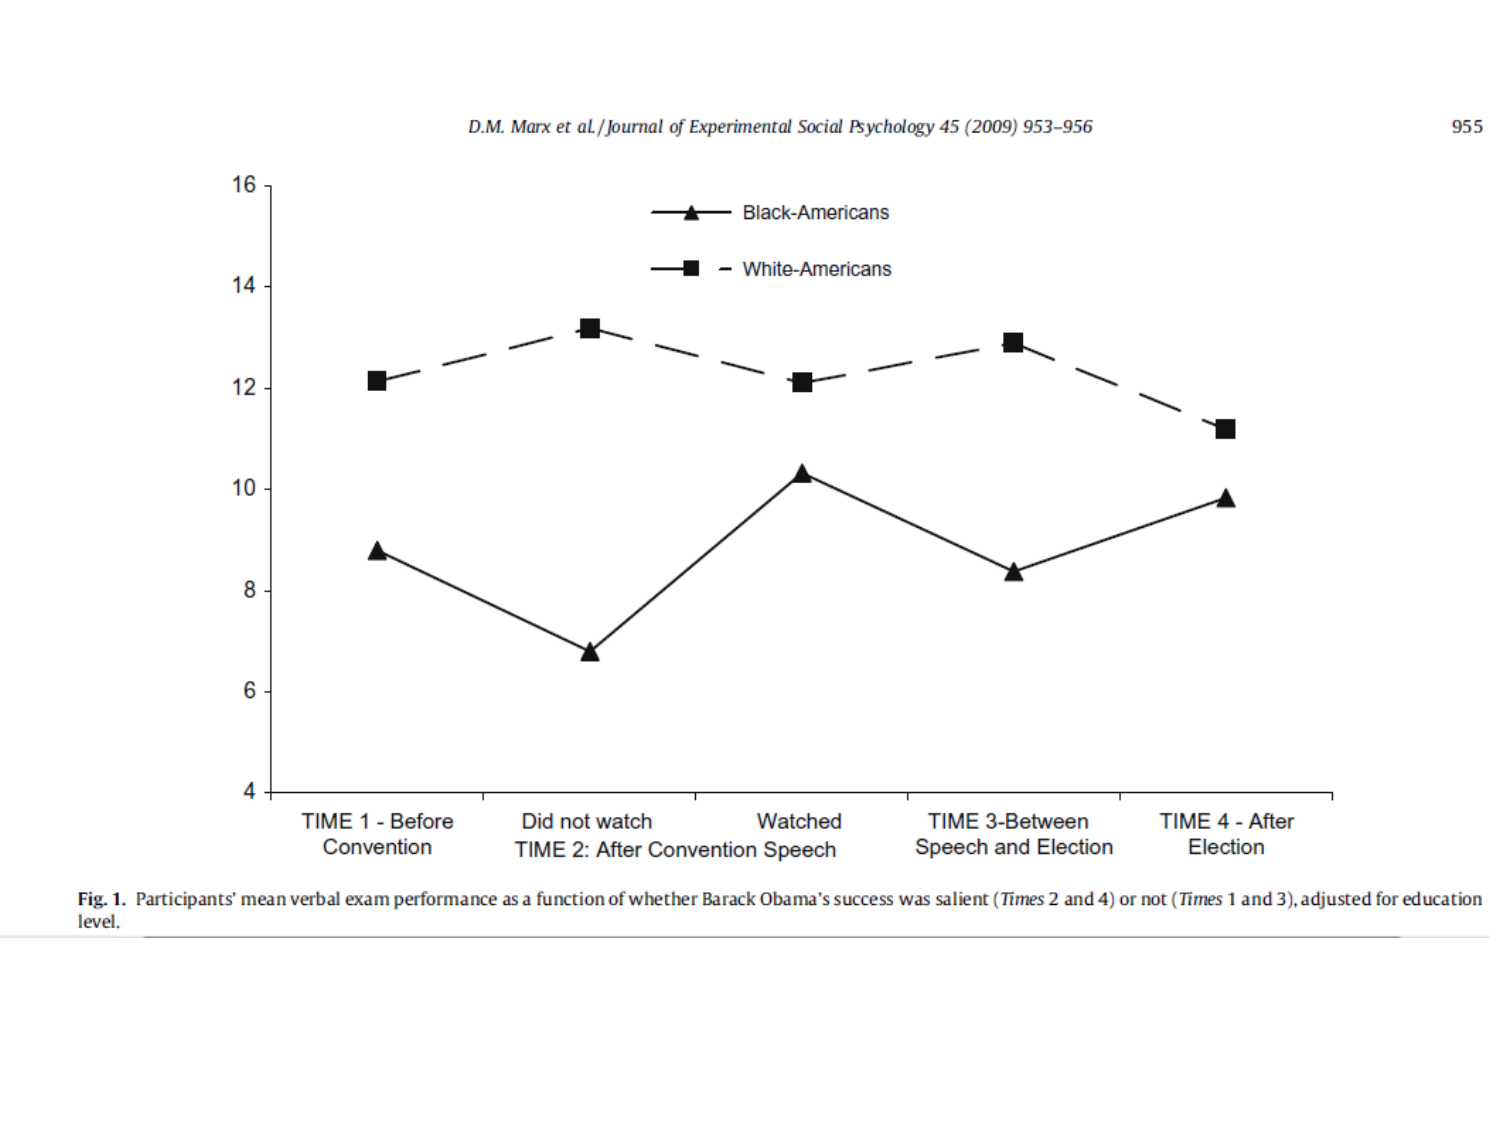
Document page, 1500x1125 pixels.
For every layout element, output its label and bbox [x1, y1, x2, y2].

picture [0, 99, 1489, 938]
